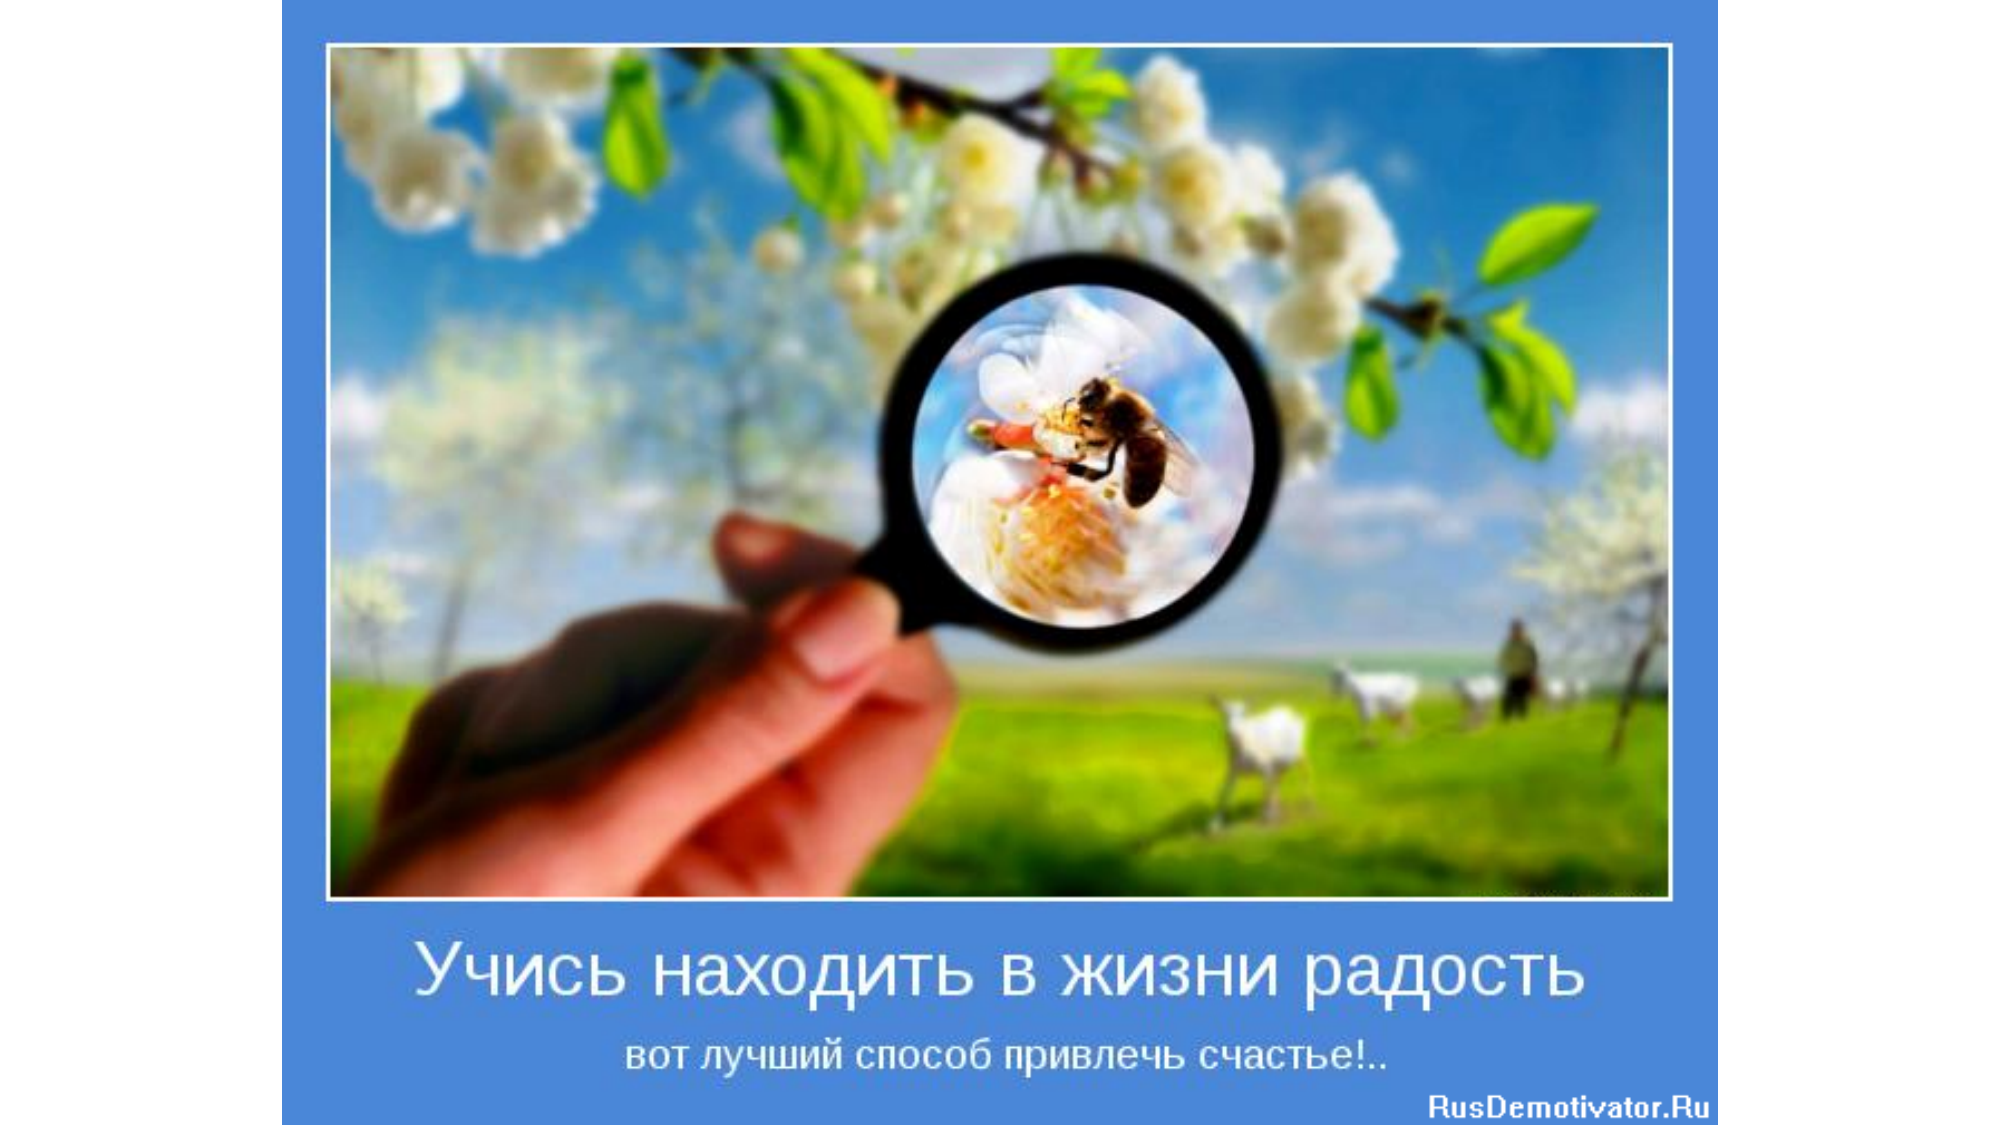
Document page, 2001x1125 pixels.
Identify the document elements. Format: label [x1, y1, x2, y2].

picture [282, 0, 1718, 1125]
